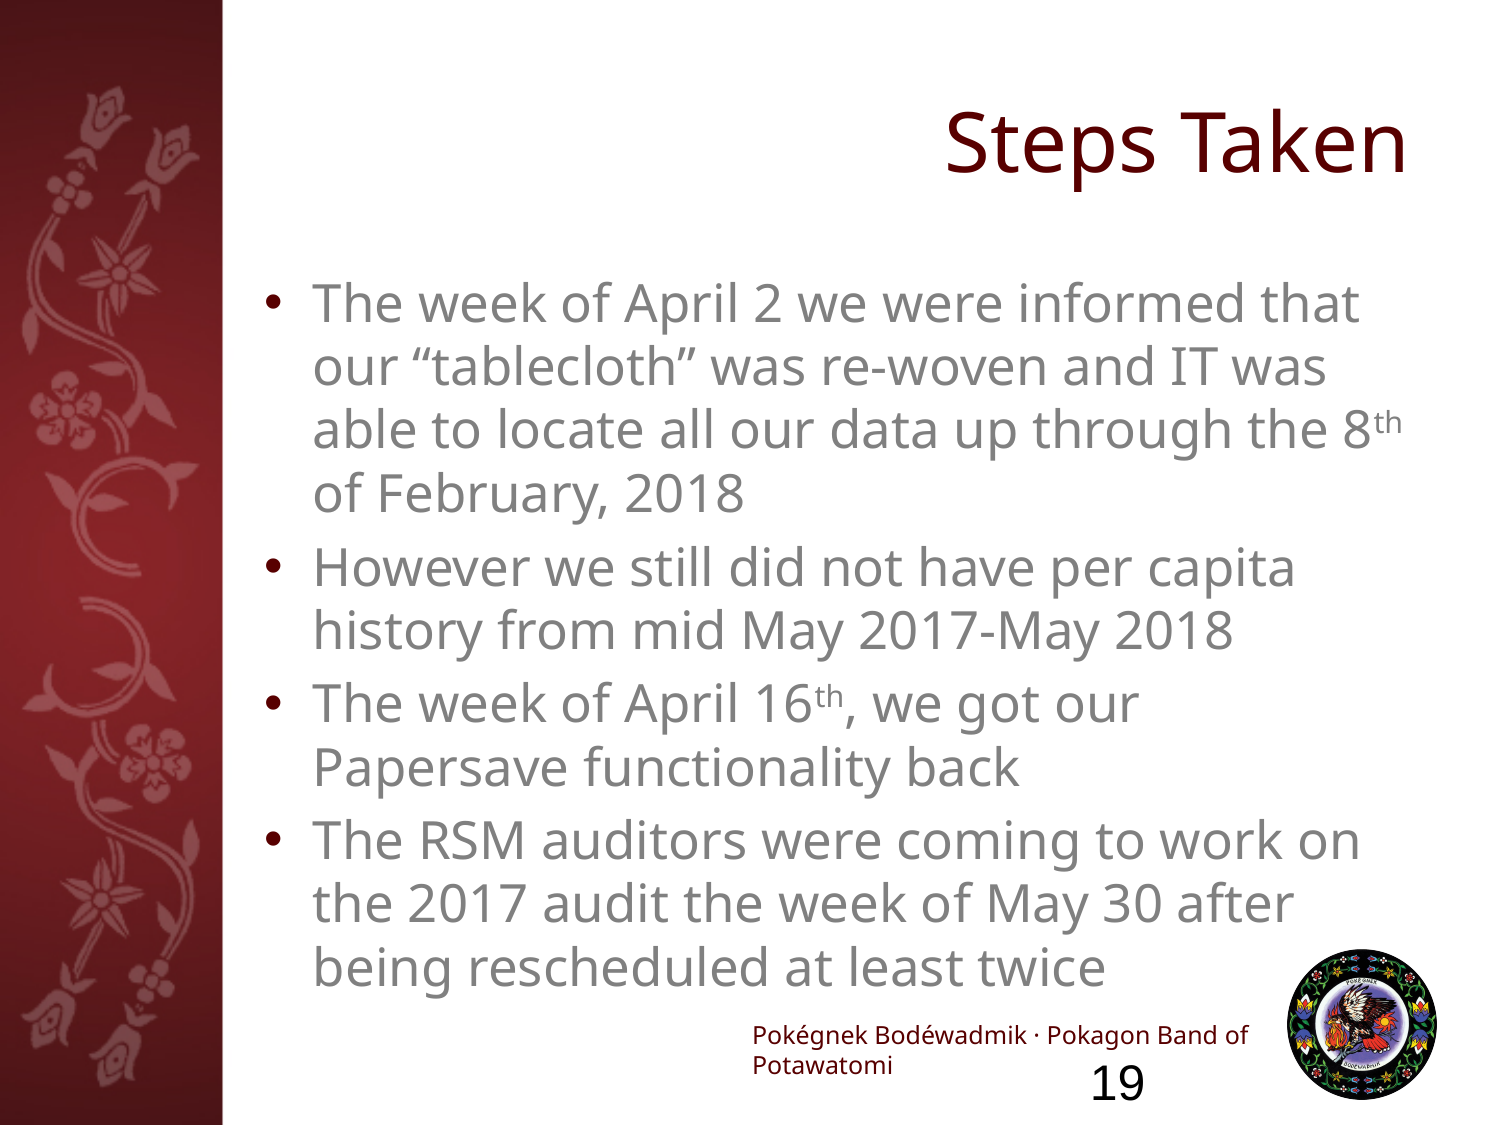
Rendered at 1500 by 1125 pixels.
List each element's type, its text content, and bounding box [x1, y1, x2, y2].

picture [0, 0, 1500, 1125]
list The week of April 2 we were informed that our “tablecloth” was re-woven and IT was able to locate all our data up through the 8th of February, 2018 However we still did not have per capita history from mid May 2017-May 2018 The week of April 16th, we got our Papersave functionality back The RSM auditors were coming to work on the 2017 audit the week of May 30 after being rescheduled at least twice [249, 262, 1425, 1005]
title Steps Taken [249, 45, 1425, 233]
slide_number 19 [1074, 1042, 1425, 1103]
